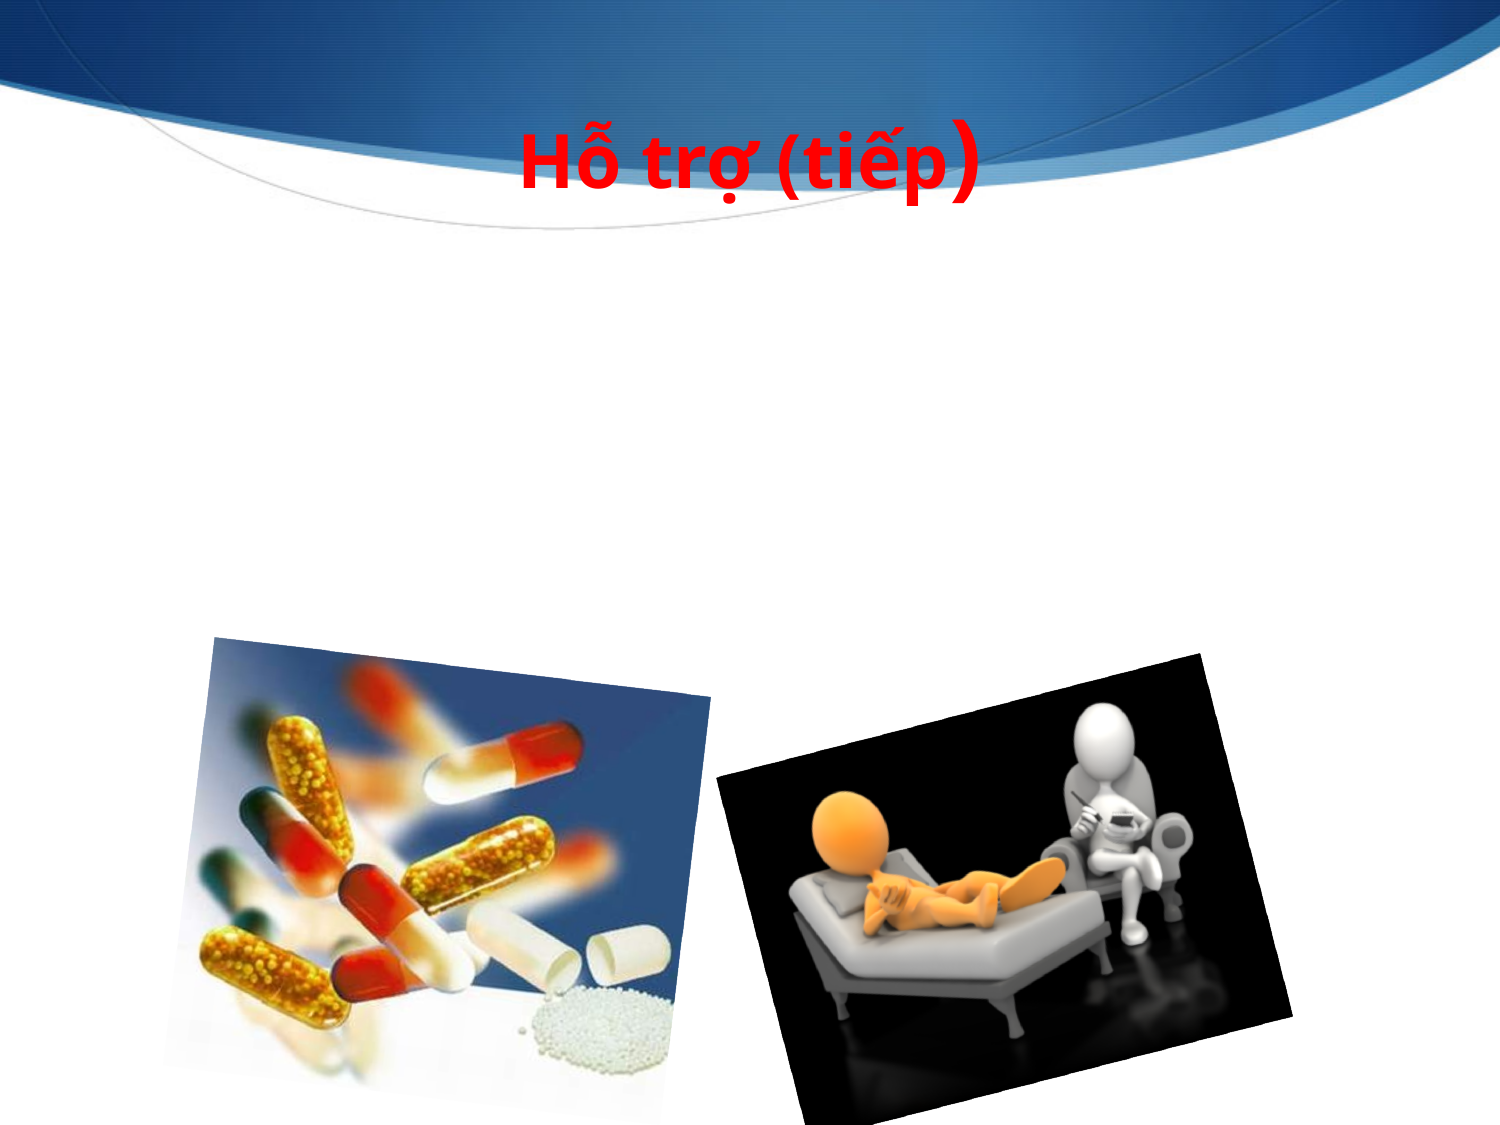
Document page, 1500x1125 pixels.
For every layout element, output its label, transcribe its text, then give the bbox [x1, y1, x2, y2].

picture [0, 0, 1500, 1125]
title Hỗ trợ (tiếp) [75, 56, 1425, 245]
